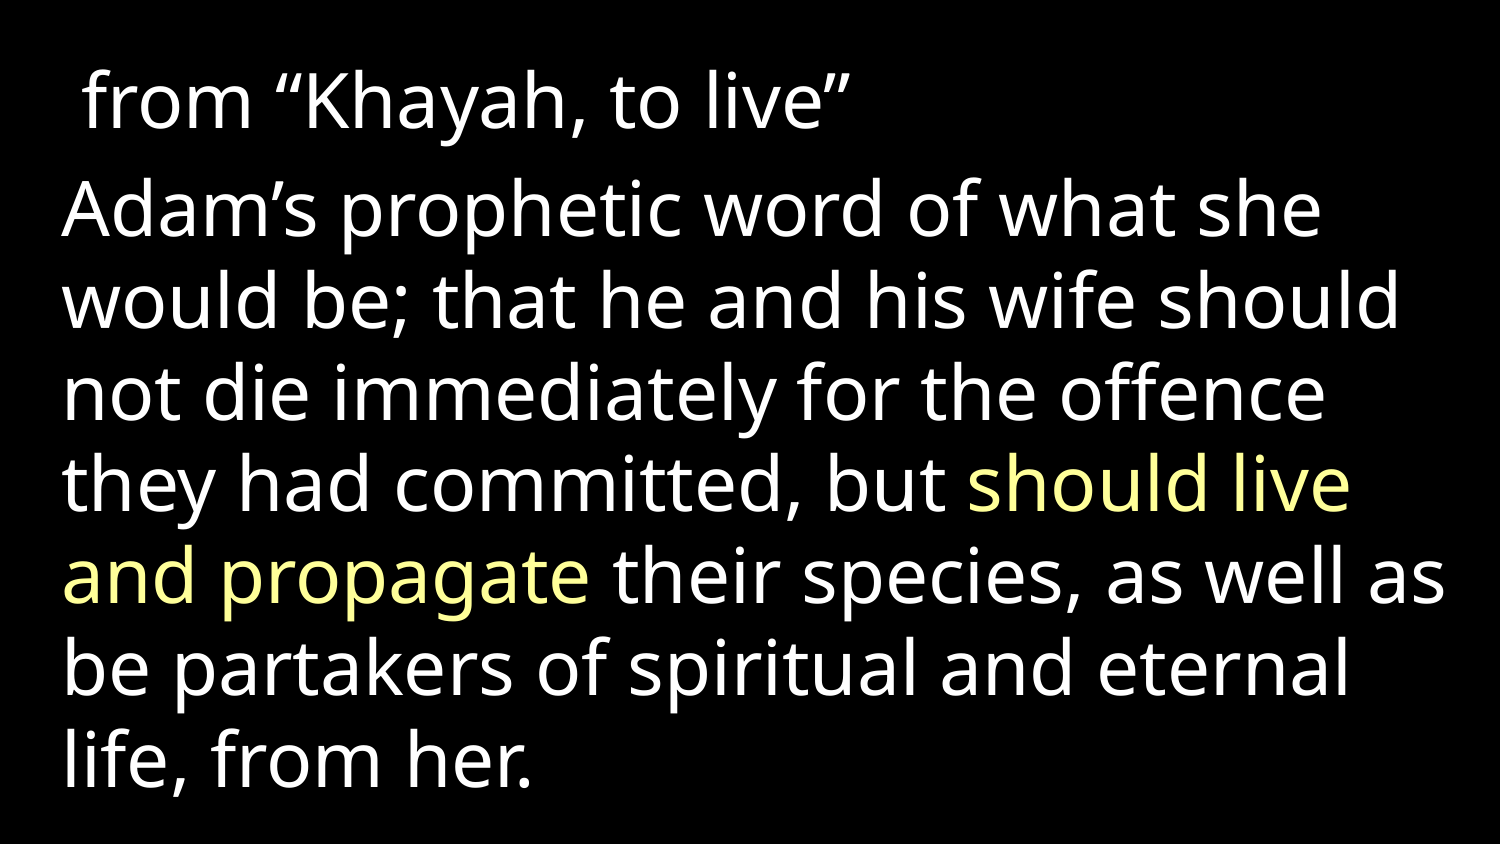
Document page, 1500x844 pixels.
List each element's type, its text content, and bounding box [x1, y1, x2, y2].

subtitle from “Khayah, to live” Adam’s prophetic word of what she would be; that he and his wife should not die immediately for the offence they had committed, but should live and propagate their species, as well as be partakers of spiritual and eternal life, from her. [50, 46, 1463, 810]
